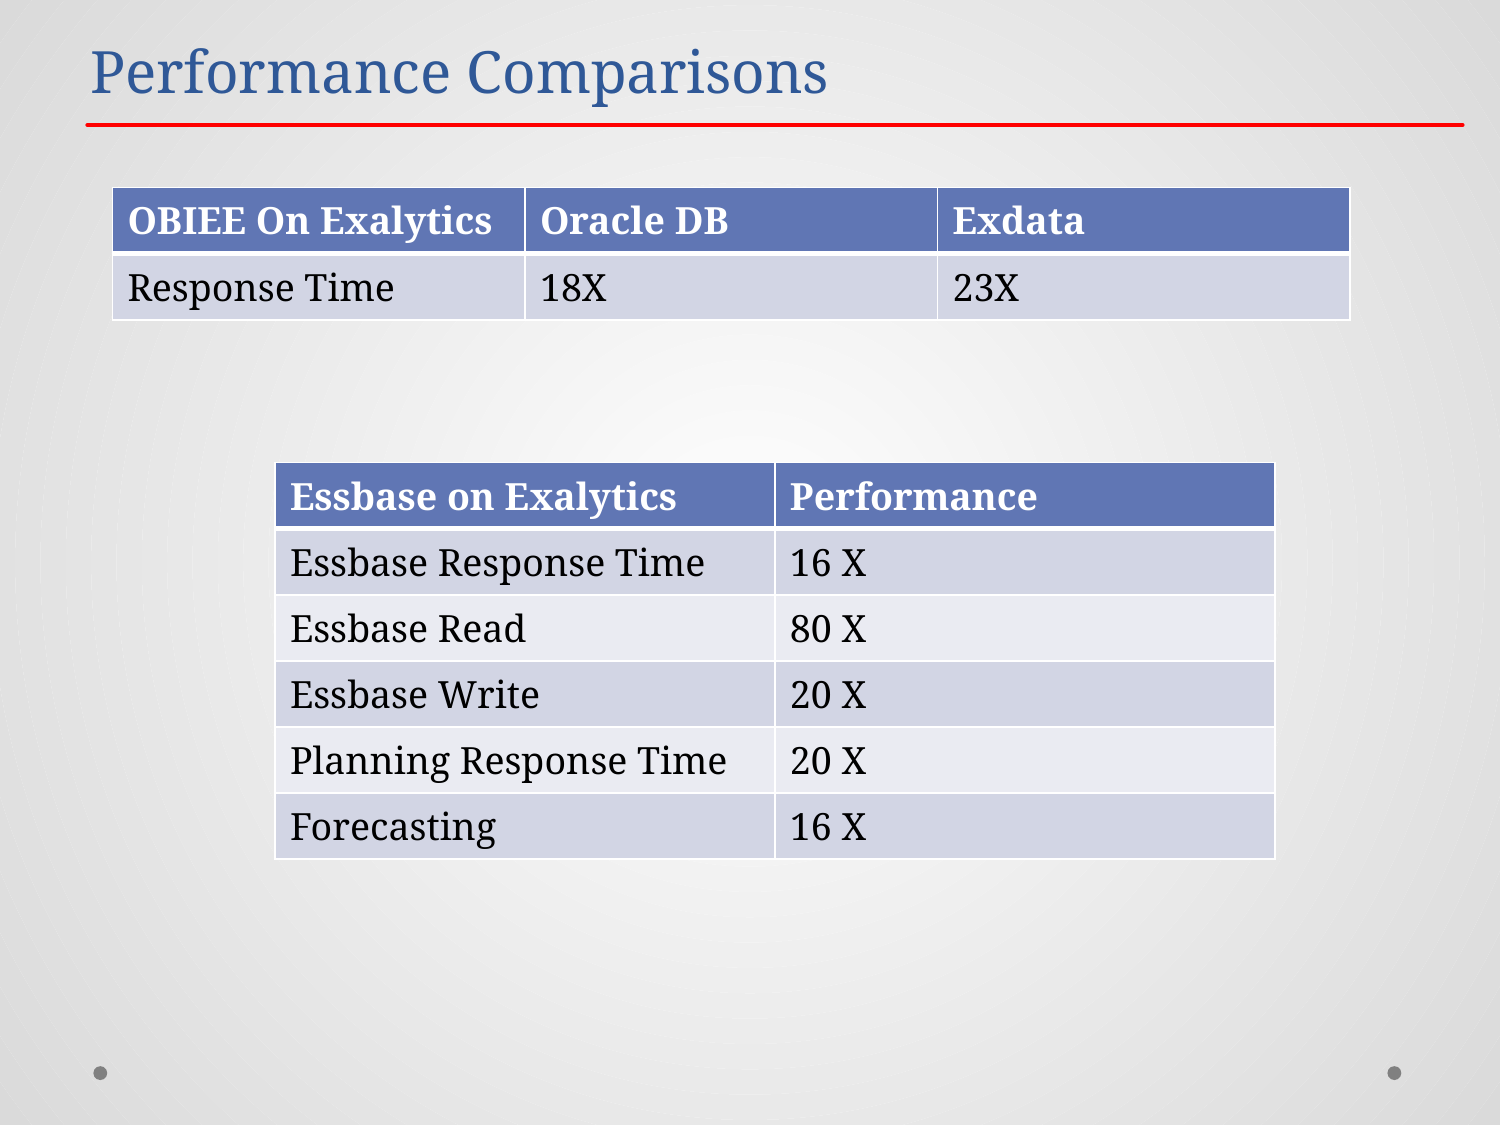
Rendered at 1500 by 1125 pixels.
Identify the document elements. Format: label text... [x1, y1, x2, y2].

table_cell Planning Response Time [276, 728, 774, 792]
title Performance Comparisons [75, 12, 1425, 113]
table_header Performance [776, 463, 1274, 526]
table_cell 80 X [776, 596, 1274, 660]
table_header Essbase on Exalytics [276, 463, 774, 526]
table_cell 20 X [776, 662, 1274, 726]
table_cell 20 X [776, 728, 1274, 792]
table_cell Essbase Read [276, 596, 774, 660]
table_cell Forecasting [276, 794, 774, 858]
table_cell Essbase Write [276, 662, 774, 726]
table_header OBIEE On Exalytics [113, 188, 524, 251]
table_cell 16 X [776, 531, 1274, 594]
table_cell Response Time [113, 256, 524, 319]
table_cell 18X [526, 256, 937, 319]
table_cell Essbase Response Time [276, 531, 774, 594]
table_cell 23X [938, 256, 1349, 319]
table_header Oracle DB [526, 188, 937, 251]
table_header Exdata [938, 188, 1349, 251]
table_cell 16 X [776, 794, 1274, 858]
